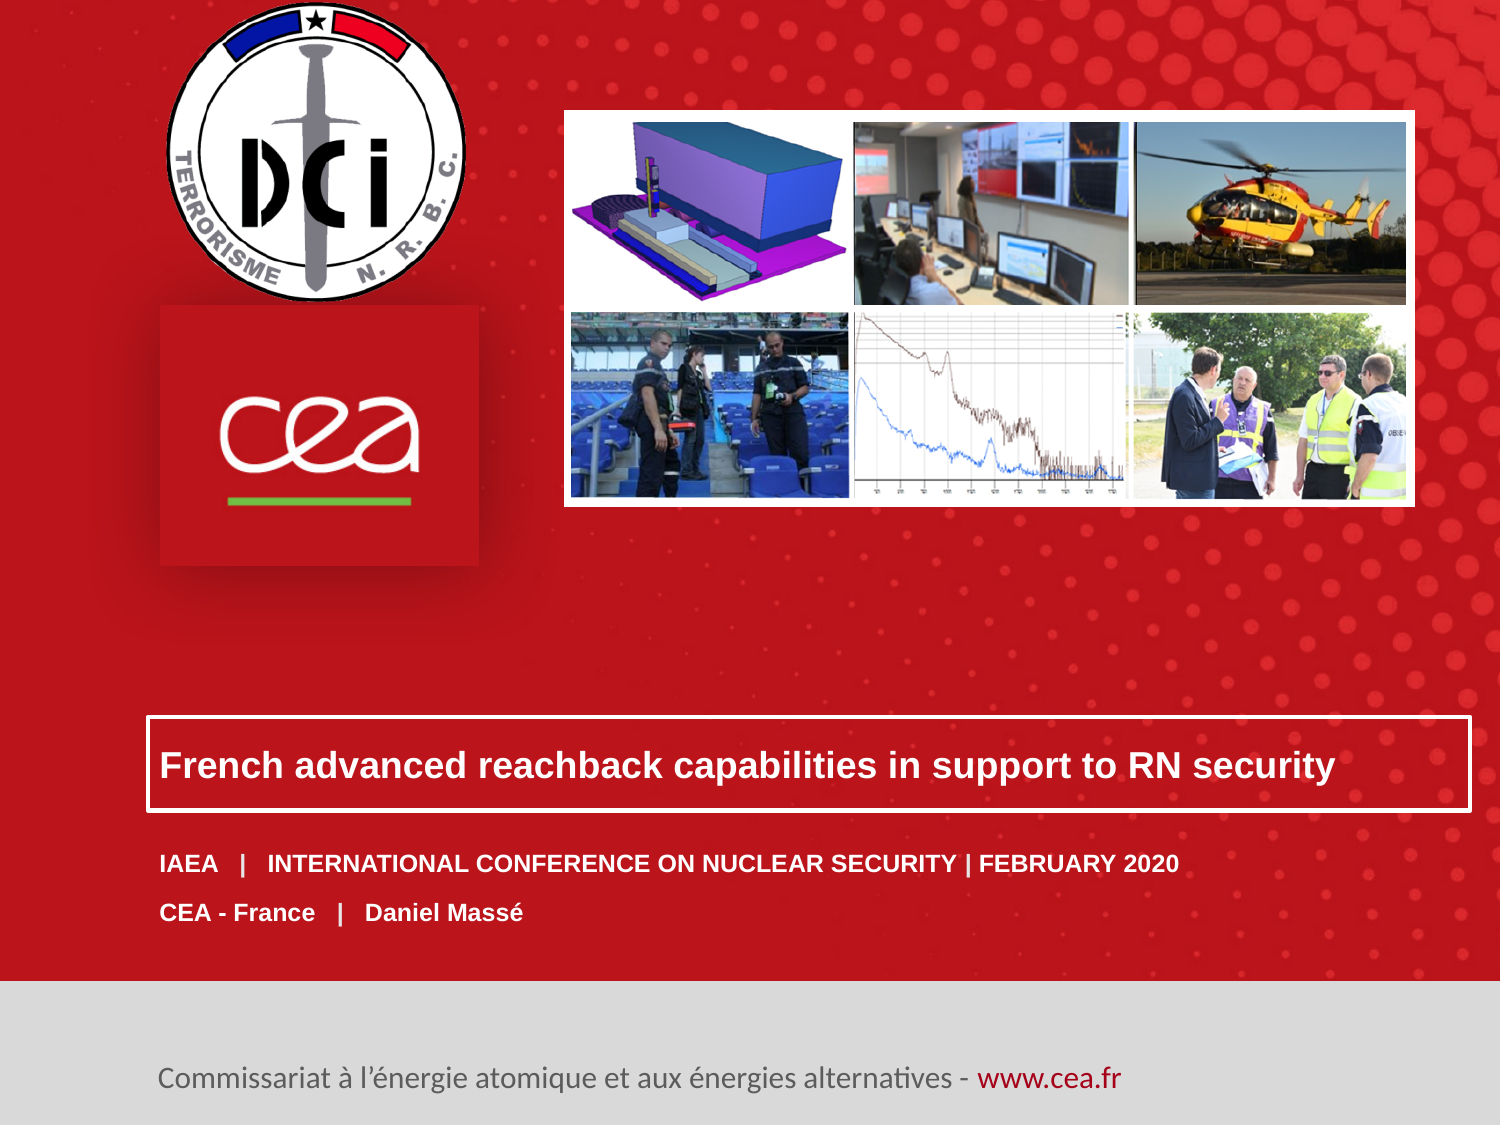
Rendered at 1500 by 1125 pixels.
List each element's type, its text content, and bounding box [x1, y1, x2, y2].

title French advanced reachback capabilities in support to RN security [147, 717, 1471, 811]
picture [0, 0, 1500, 981]
list IAEA | International Conference on Nuclear Security | February 2020 CEA - France | Daniel Massé [147, 840, 1211, 937]
